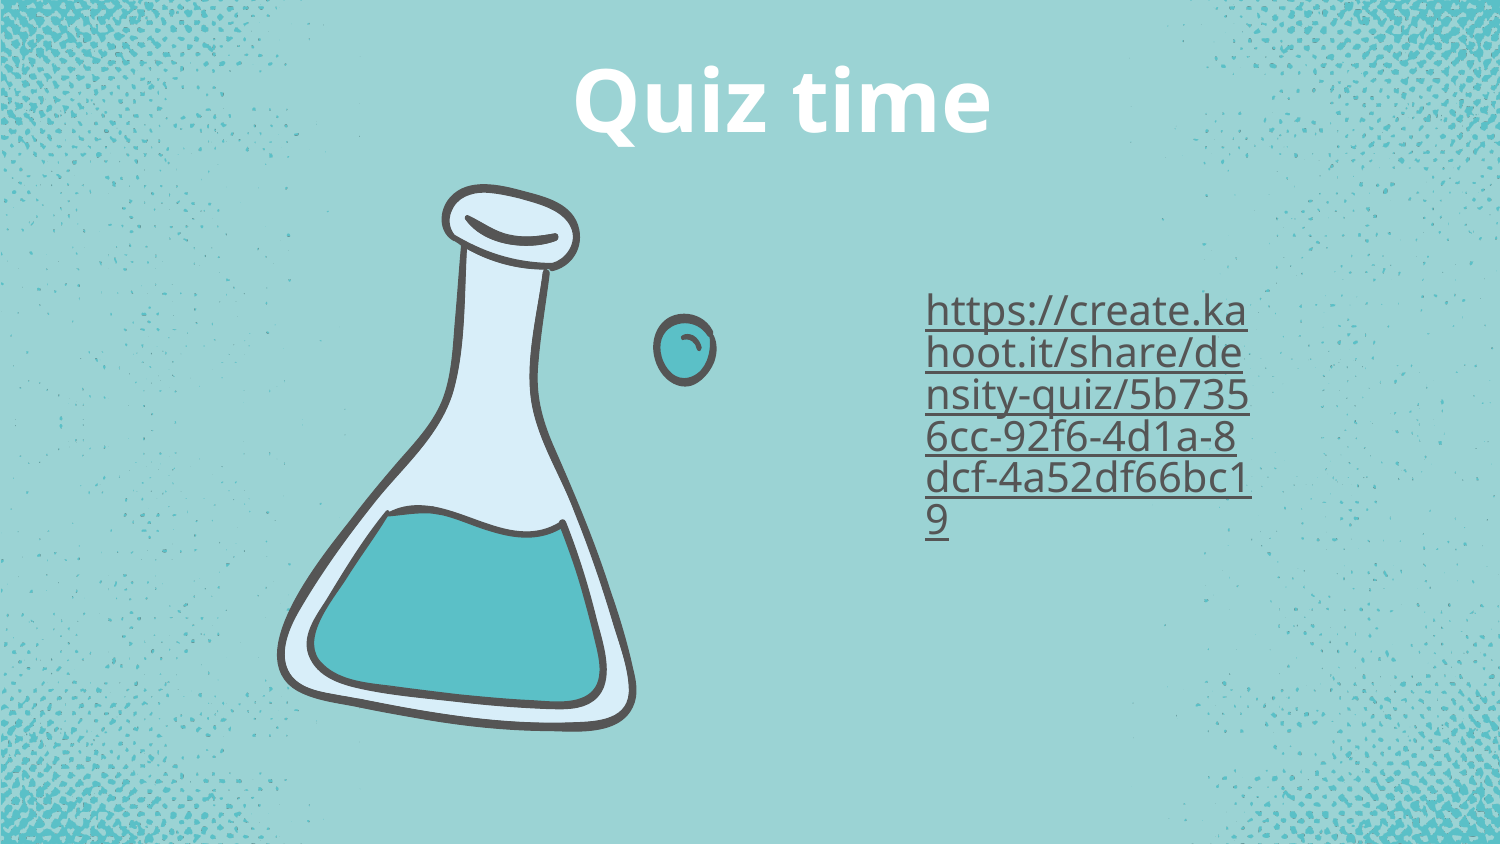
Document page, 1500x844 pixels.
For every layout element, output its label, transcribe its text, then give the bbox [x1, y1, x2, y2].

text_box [0, 177, 718, 750]
subtitle https://create.kahoot.it/share/density-quiz/5b7356cc-92f6-4d1a-8dcf-4a52df66bc19 [910, 269, 1270, 605]
title Quiz time [134, 50, 1432, 145]
picture [1, 0, 1500, 844]
